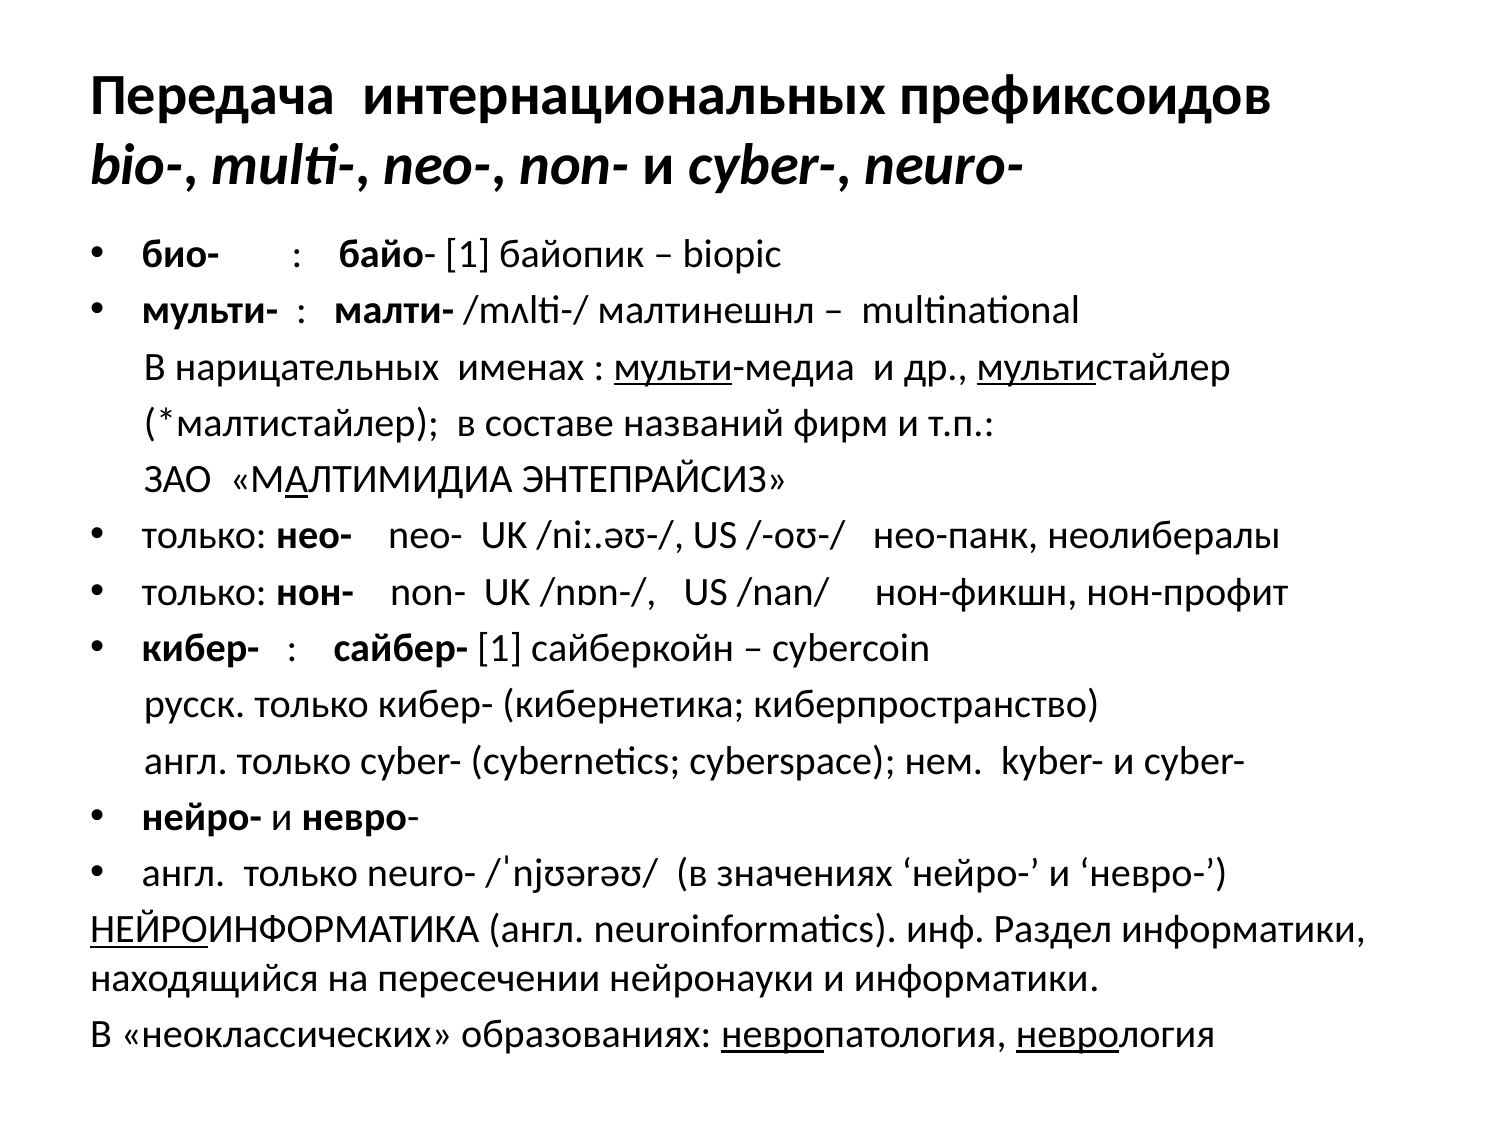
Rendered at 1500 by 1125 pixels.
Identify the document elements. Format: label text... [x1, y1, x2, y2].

title Передача интернациональных префиксоидов bio-, multi-, neo-, non- и cyber-, neuro- [75, 45, 1425, 209]
list био- : байо- [1] байопик – biopic мульти- : малти- /mʌlti-/ малтинешнл – multinational В нарицательных именах : мульти-медиа и др., мультистайлер (*малтистайлер); в составе названий фирм и т.п.: ЗАО «МАЛТИМИДИА ЭНТЕПРАЙСИЗ» только: нео- neo- UK /niː.əʊ-/, US /-oʊ-/ нео-панк, неолибералы только: нон- non- UK /nɒn-/, US /nan/ нон-фикшн, нон-профит кибер- : сайбер- [1] сайберкойн – cybercoin русск. только кибер- (кибернетика; киберпространство) англ. только cyber- (cybernetics; cyberspace); нем. kyber- и cyber- нейро- и невро- англ. только neuro- /ˈnjʊərəʊ/ (в значениях ‘нейро-’ и ‘невро-’) НЕЙРОИНФОРМАТИКА (англ. neuroinformatics). инф. Раздел информатики, находящийся на пересечении нейронауки и информатики. В «неоклассических» образованиях: невропатология, неврология [75, 219, 1425, 1071]
